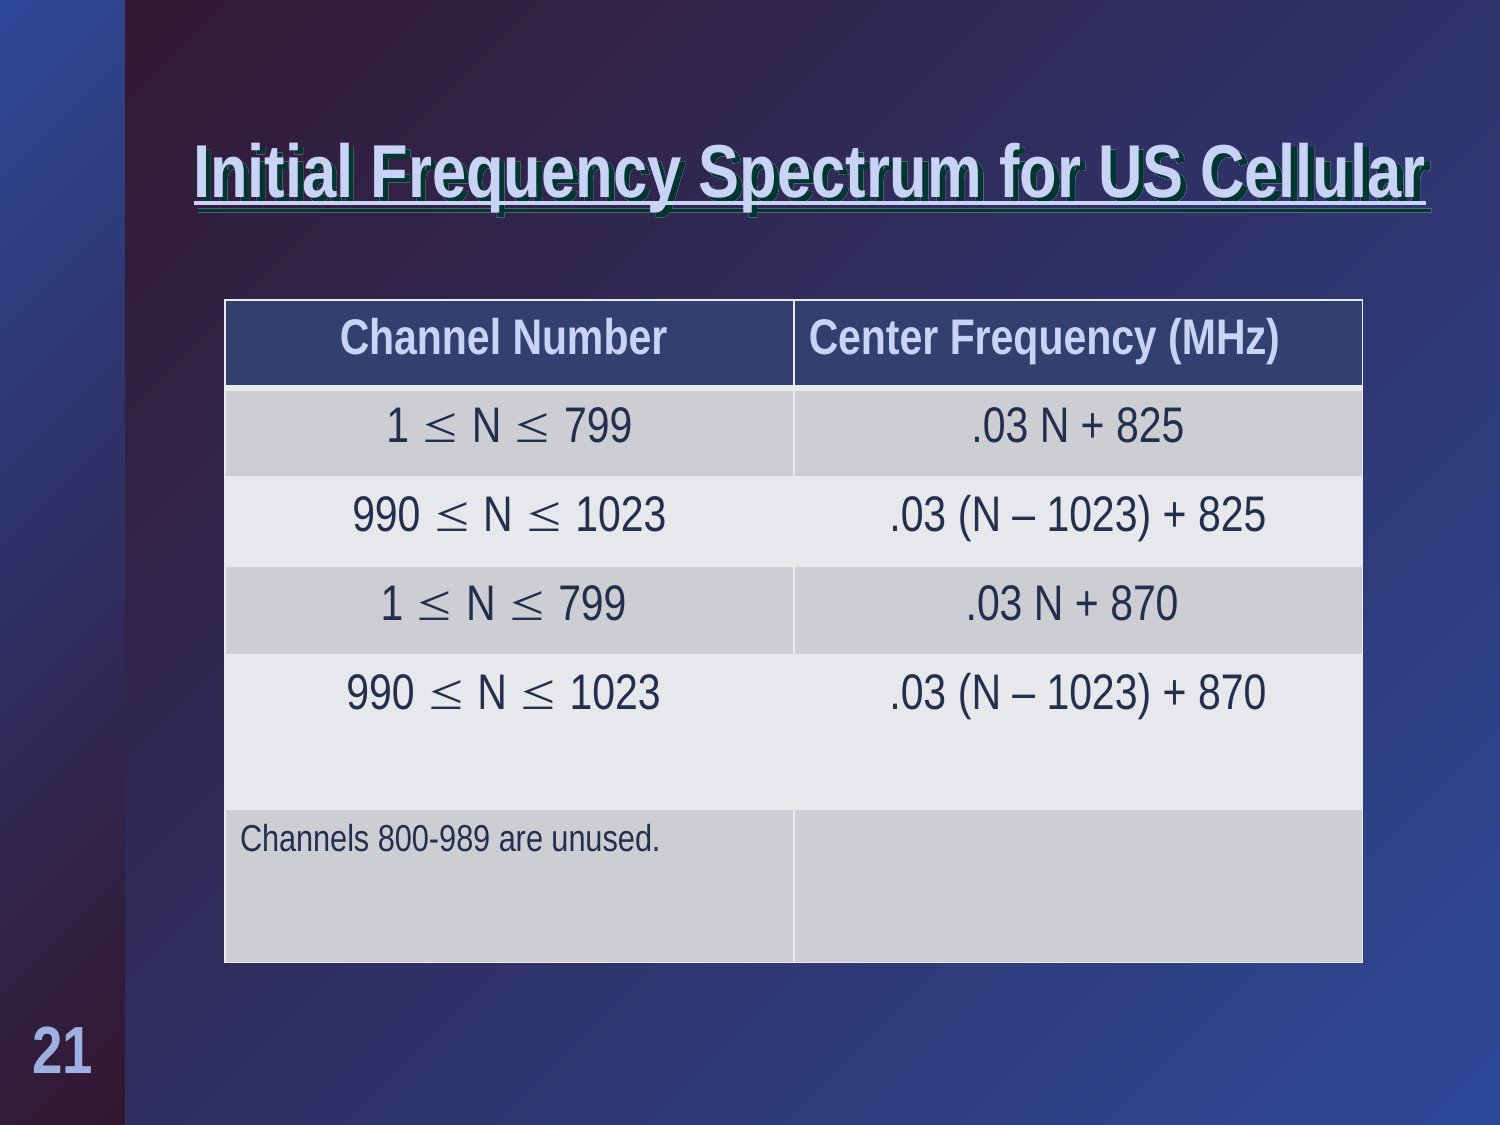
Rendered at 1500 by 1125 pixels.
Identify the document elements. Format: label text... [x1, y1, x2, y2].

table_cell .03 N + 870 [795, 567, 1362, 654]
table_cell [795, 810, 1362, 962]
title Initial Frequency Spectrum for US Cellular [169, 124, 1451, 225]
table_cell 990  N  1023 [226, 656, 793, 808]
table_cell .03 N + 825 [795, 391, 1362, 476]
table_cell .03 (N – 1023) + 870 [795, 656, 1362, 808]
table_header Channel Number [226, 301, 793, 385]
table_cell .03 (N – 1023) + 825 [795, 478, 1362, 565]
table_cell 1  N  799 [226, 391, 793, 476]
table_cell 1  N  799 [226, 567, 793, 654]
table_header Center Frequency (MHz) [795, 301, 1362, 385]
table_cell 990  N  1023 [226, 478, 793, 565]
table_cell Channels 800-989 are unused. [226, 810, 793, 962]
